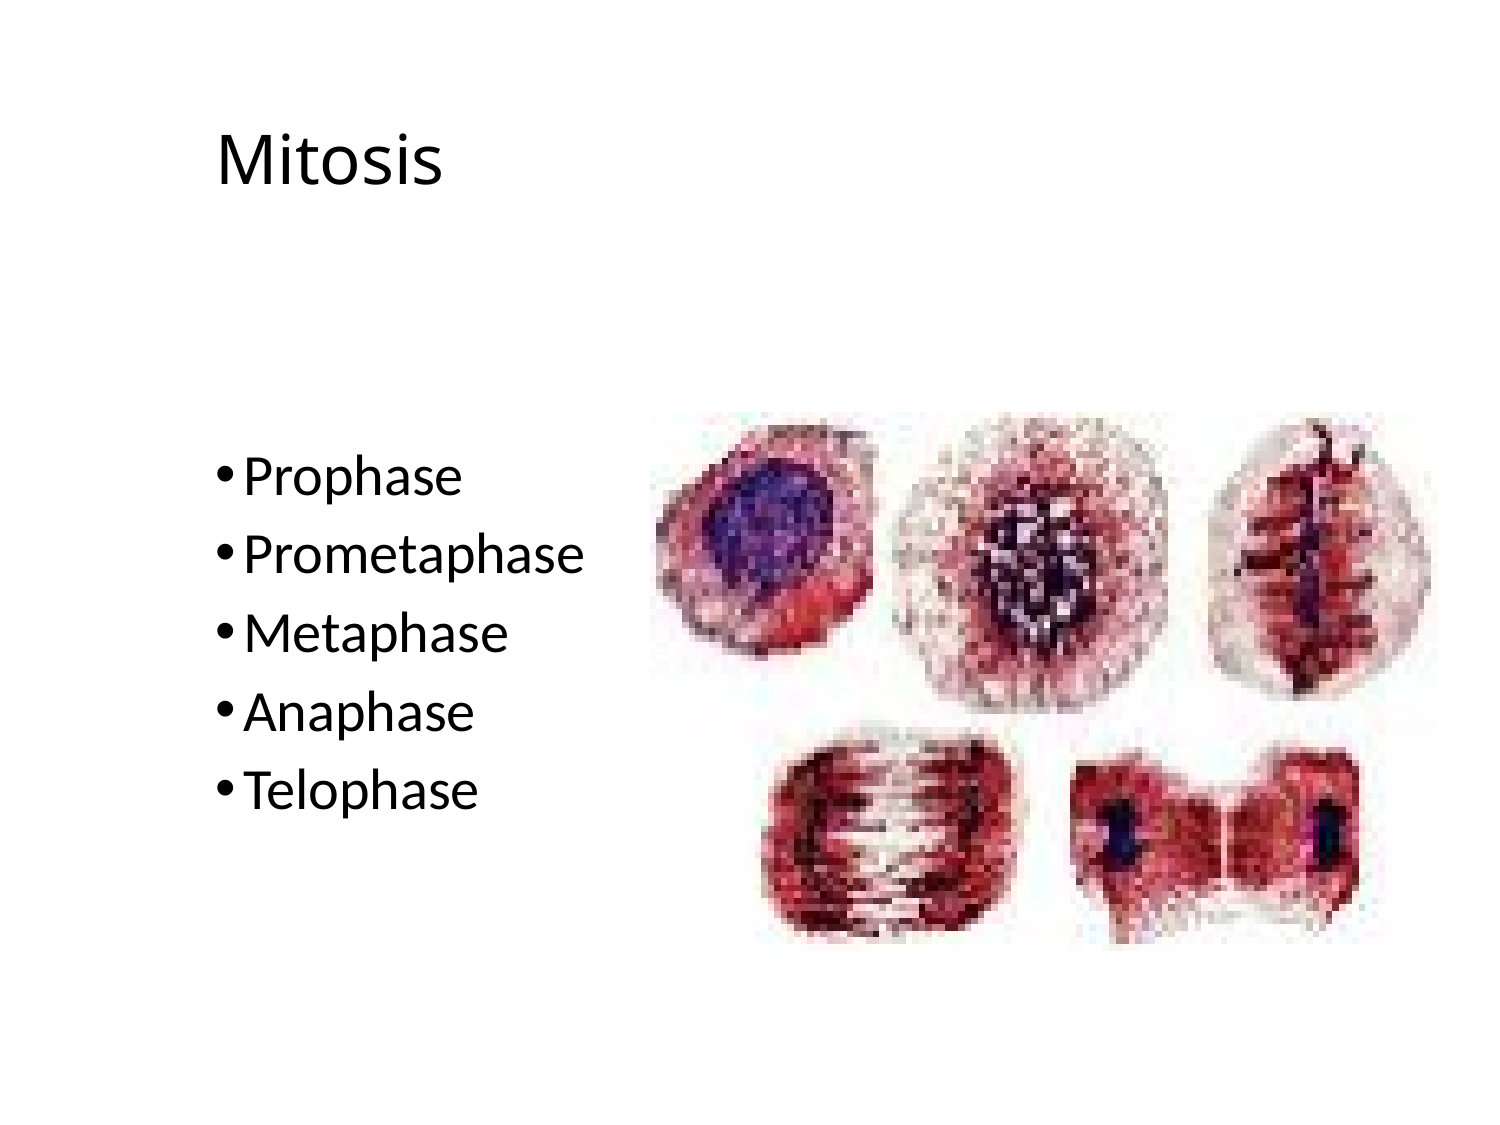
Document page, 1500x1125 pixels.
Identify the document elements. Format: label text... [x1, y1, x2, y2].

list Prophase Prometaphase Metaphase Anaphase Telophase [200, 437, 825, 1011]
title Mitosis [200, 68, 1475, 257]
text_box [649, 412, 1438, 951]
